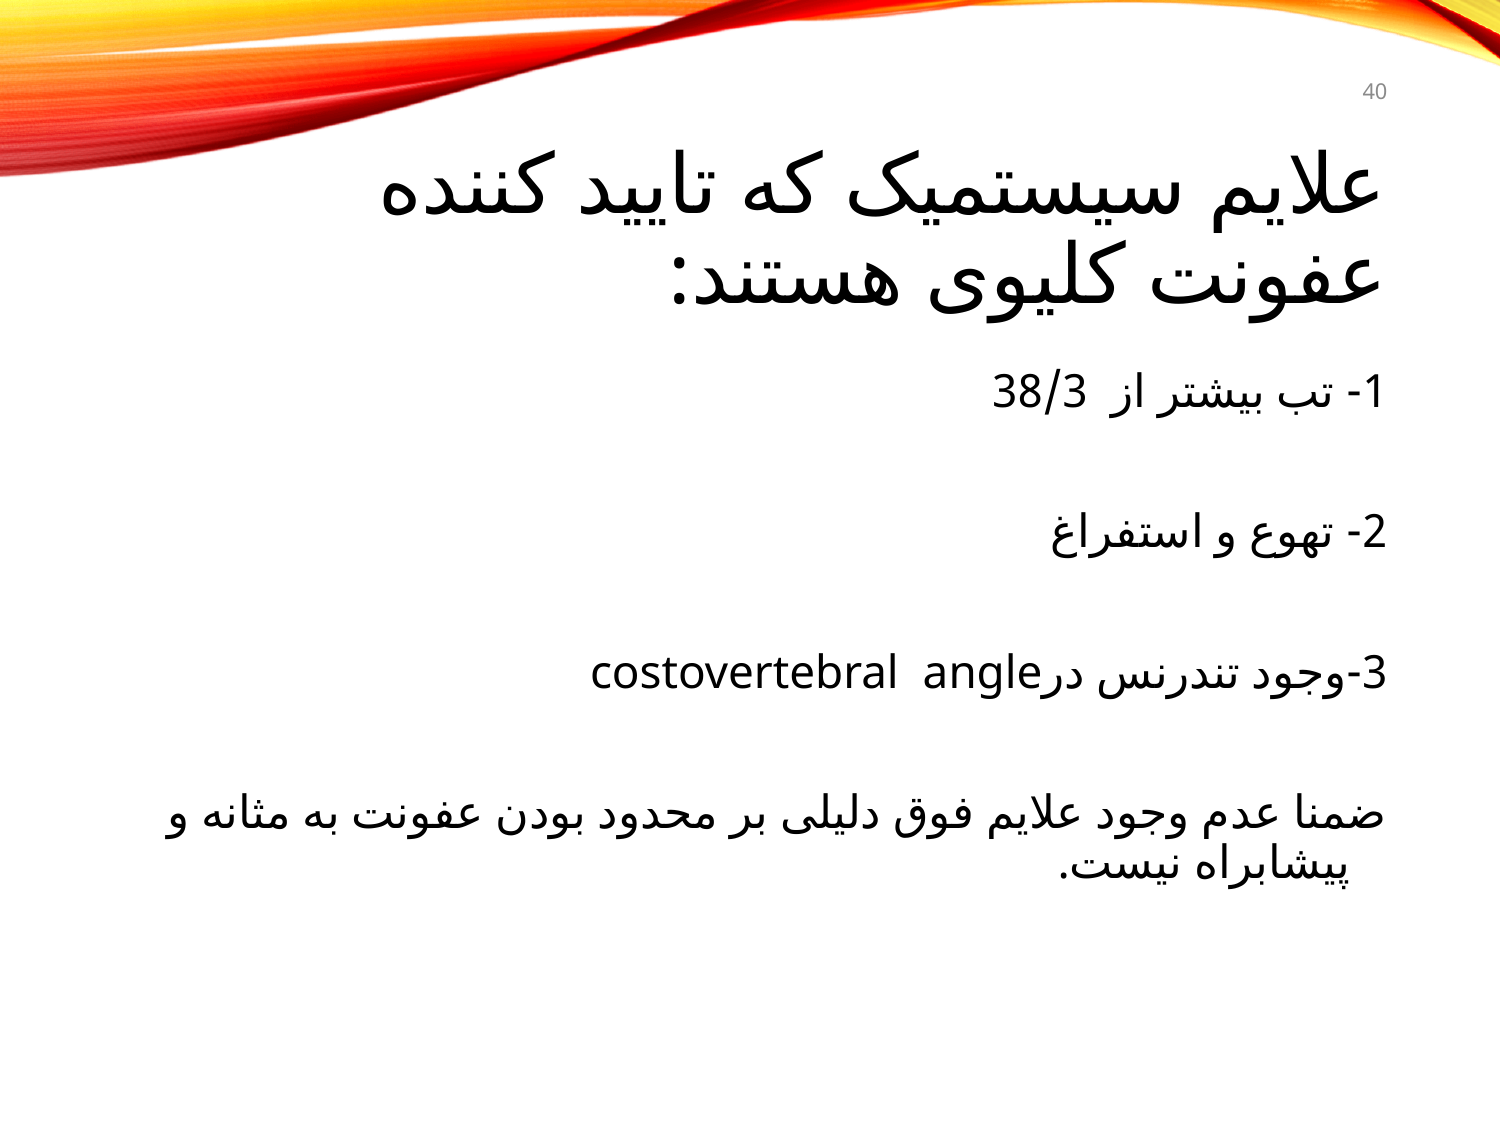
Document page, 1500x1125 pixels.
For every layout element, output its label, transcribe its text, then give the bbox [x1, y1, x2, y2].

title علایم سیستمیک که تایید کننده عفونت کلیوی هستند: [356, 125, 1403, 338]
picture [0, 0, 1500, 178]
list 1- تب بیشتر از 38/3 2- تهوع و استفراغ 3-وجود تندرنس درcostovertebral angle ضمنا عدم وجود علایم فوق دلیلی بر محدود بودن عفونت به مثانه و پیشابراه نیست. [97, 360, 1403, 1028]
slide_number 40 [1078, 62, 1403, 123]
